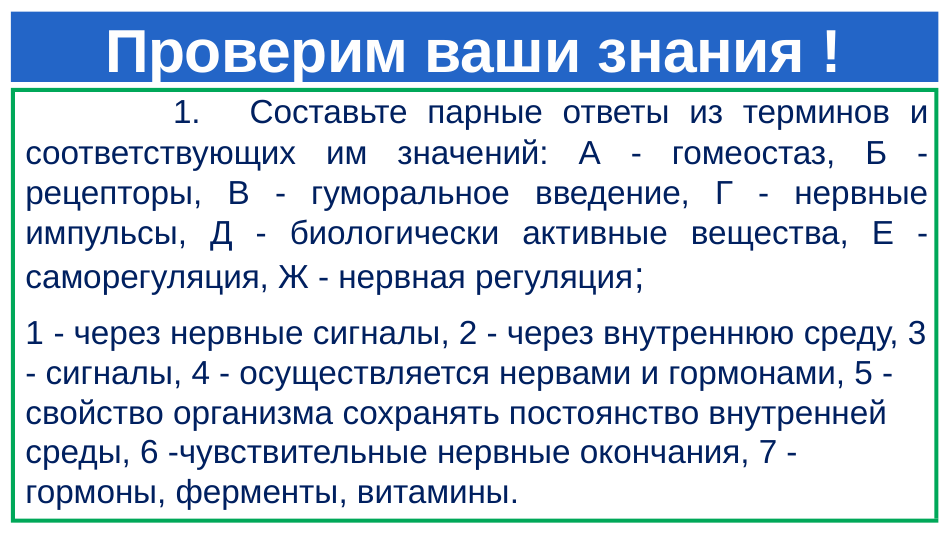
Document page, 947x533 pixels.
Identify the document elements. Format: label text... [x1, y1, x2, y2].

title Проверим ваши знания ! [70, 21, 876, 86]
text_box 1 - через нервные сигналы, 2 - через внутреннюю среду, 3 - сигналы, 4 - осуществляется нервами и гормонами, 5 - свойство организма сохранять постоянство внутренней среды, 6 -чувствительные нервные окончания, 7 - гормоны, ферменты, витамины. [10, 303, 947, 518]
text_box 1. Составьте парные ответы из терминов и соответствующих им значений: А - гомеостаз, Б - рецепторы, В - гуморальное введение, Г - нервные импульсы, Д - биологически активные вещества, Е - саморегуляция, Ж - нервная регуляция; [10, 78, 947, 303]
